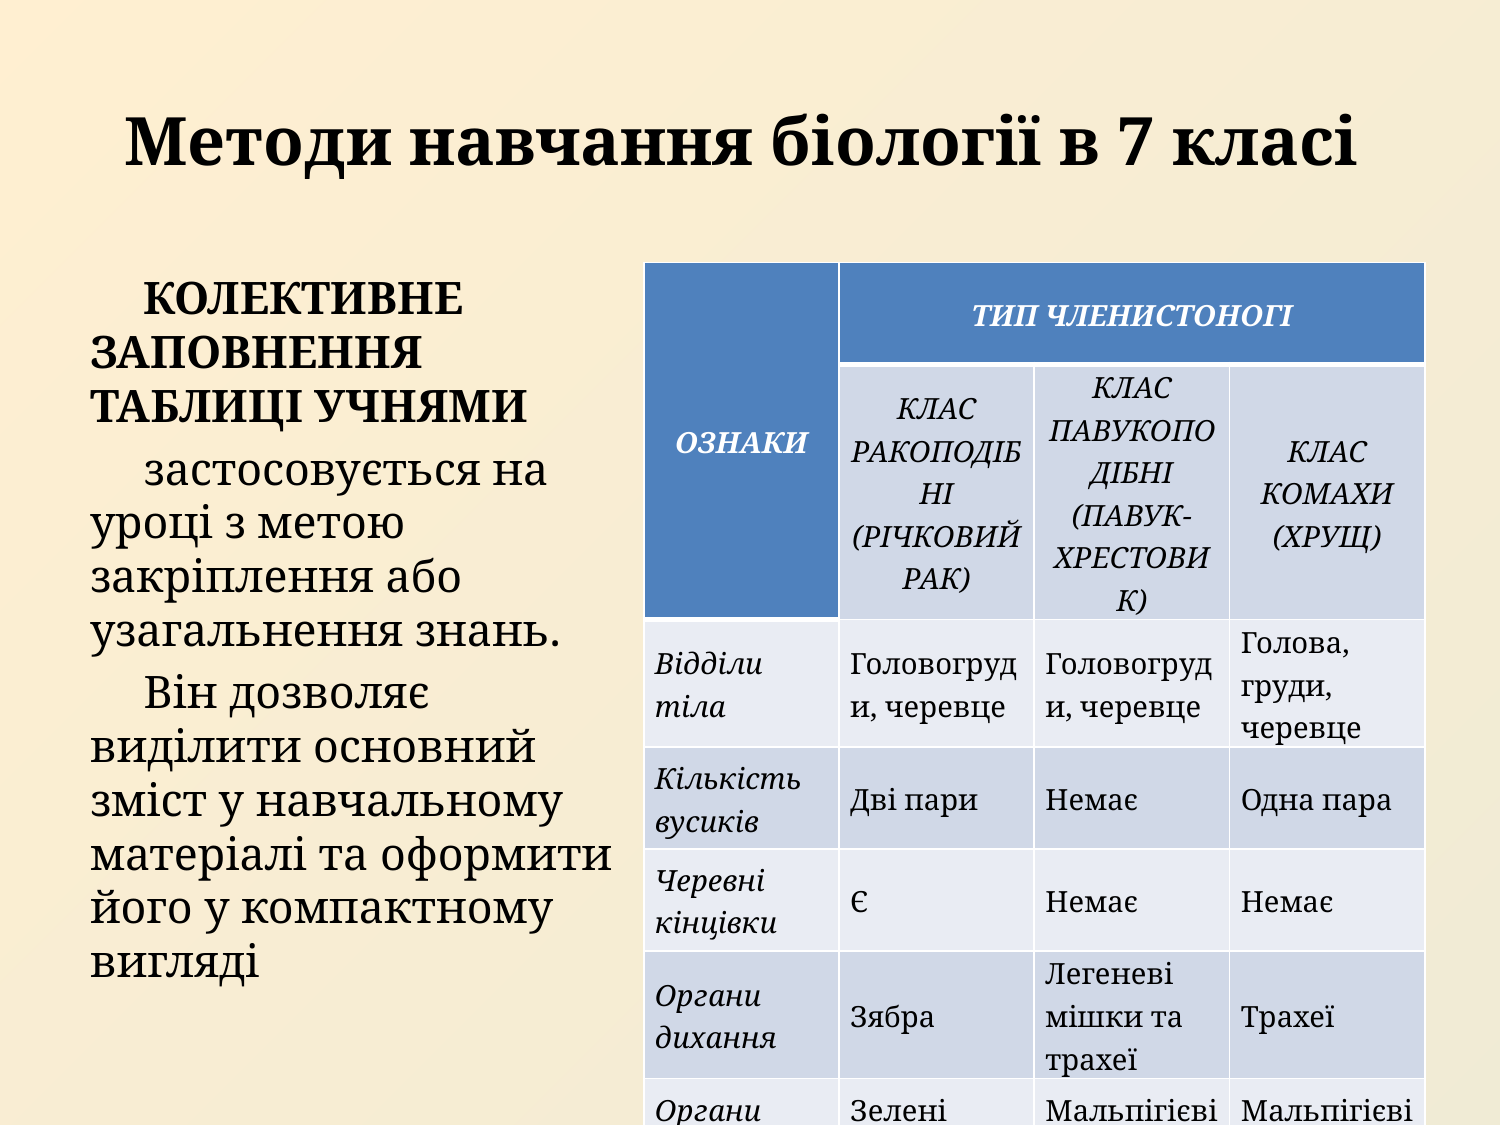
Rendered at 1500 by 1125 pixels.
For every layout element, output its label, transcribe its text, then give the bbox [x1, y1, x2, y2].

table_cell Кількість вусиків [645, 748, 838, 848]
table_cell Черевні кінцівки [645, 850, 838, 950]
table_cell Легеневі мішки та трахеї [1035, 952, 1229, 1078]
table_cell Головогруди, черевце [840, 620, 1033, 746]
table_cell Відділи тіла [645, 622, 838, 746]
table_cell Немає [1035, 748, 1229, 848]
table_cell Немає [1230, 850, 1424, 950]
table_cell Мальпігієві судини [1035, 1079, 1229, 1125]
table_cell Зябра [840, 952, 1033, 1078]
table_cell Мальпігієві судини [1230, 1079, 1424, 1125]
table_cell Зелені залози [840, 1079, 1033, 1125]
table_cell Є [840, 850, 1033, 950]
table_header Ознаки [645, 263, 838, 617]
table_cell Одна пара [1230, 748, 1424, 848]
table_cell Голова, груди, черевце [1230, 620, 1424, 746]
table_cell Дві пари [840, 748, 1033, 848]
table_header Тип Членистоногі [840, 263, 1424, 362]
table_cell Клас ракоподібні (річковий рак) [840, 367, 1033, 619]
list КОЛЕКТИВНЕ ЗАПОВНЕННЯ ТАБЛИЦІ УЧНЯМИ застосовується на уроці з метою закріплення або узагальнення знань. Він дозволяє виділити основний зміст у навчальному матеріалі та оформити його у компактному вигляді [75, 262, 643, 1005]
table_cell Трахеї [1230, 952, 1424, 1078]
table_cell Клас павукоподібні (павук-хрестовик) [1035, 367, 1229, 619]
table_cell Органи дихання [645, 952, 838, 1078]
table_cell Головогруди, черевце [1035, 620, 1229, 746]
table_cell Клас комахи (хрущ) [1230, 367, 1424, 619]
title Методи навчання біології в 7 класі [75, 45, 1425, 233]
table_cell Органи виділення [645, 1079, 838, 1125]
table_cell Немає [1035, 850, 1229, 950]
